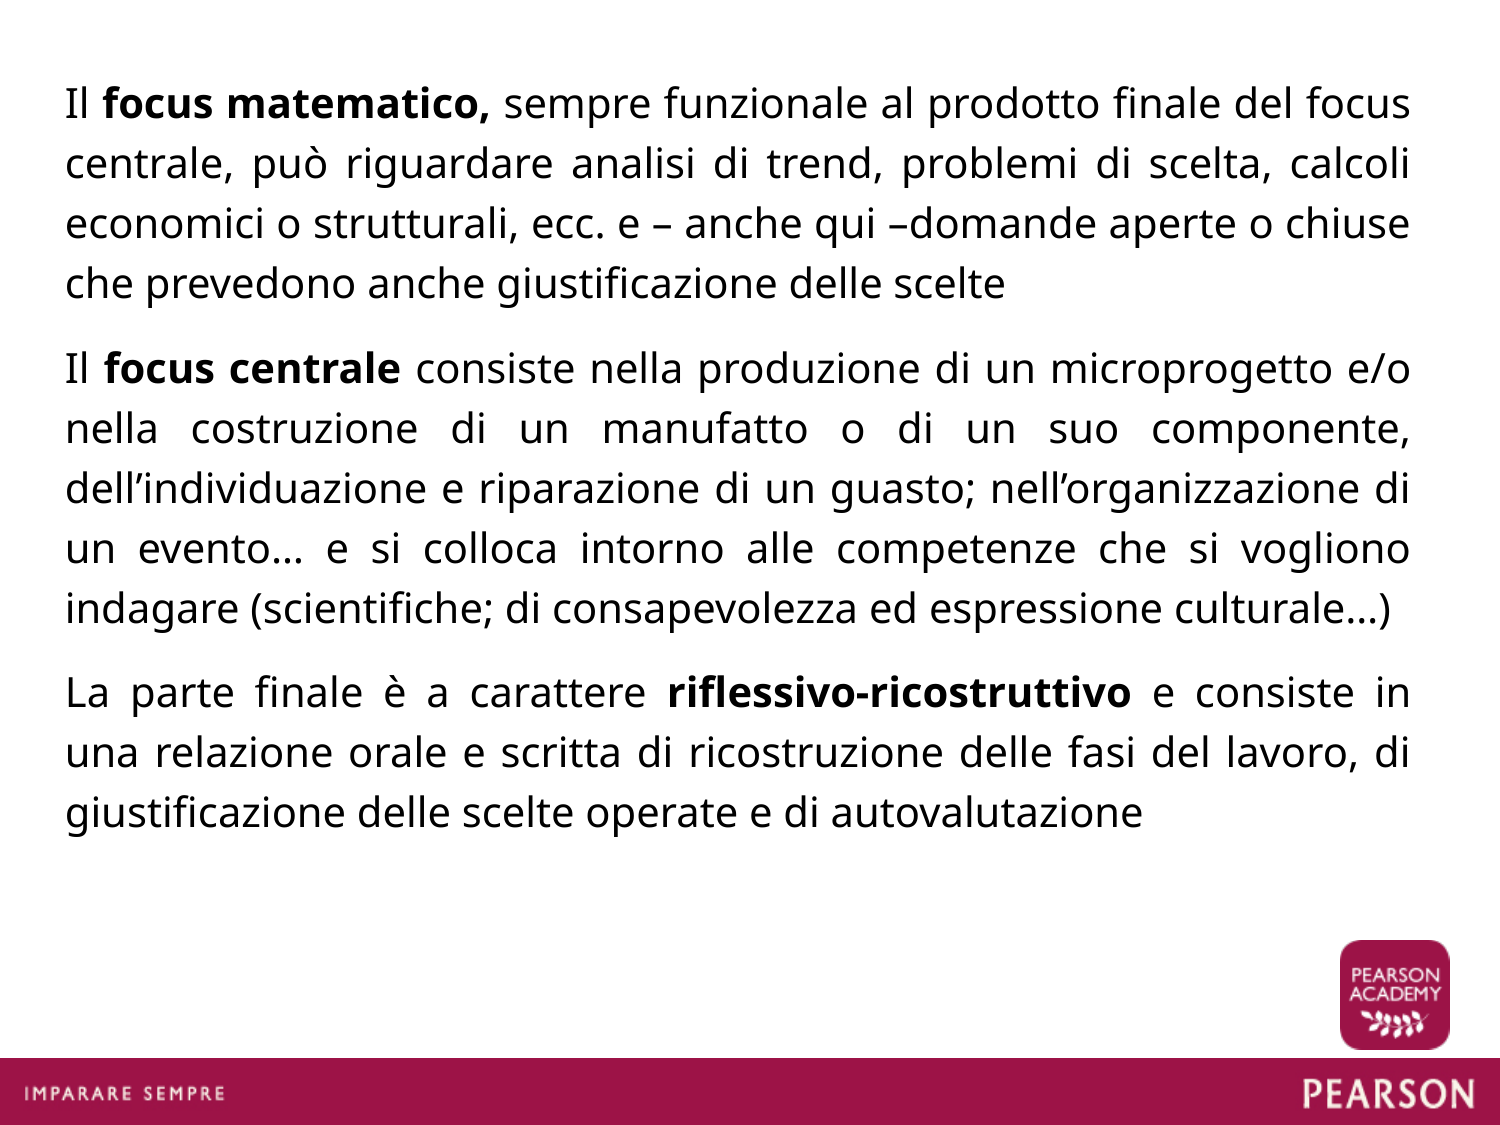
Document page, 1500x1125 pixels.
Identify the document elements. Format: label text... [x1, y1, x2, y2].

text_box Il focus matematico, sempre funzionale al prodotto finale del focus centrale, può riguardare analisi di trend, problemi di scelta, calcoli economici o strutturali, ecc. e – anche qui –domande aperte o chiuse che prevedono anche giustificazione delle scelte Il focus centrale consiste nella produzione di un microprogetto e/o nella costruzione di un manufatto o di un suo componente, dell’individuazione e riparazione di un guasto; nell’organizzazione di un evento… e si colloca intorno alle competenze che si vogliono indagare (scientifiche; di consapevolezza ed espressione culturale…) La parte finale è a carattere riflessivo-ricostruttivo e consiste in una relazione orale e scritta di ricostruzione delle fasi del lavoro, di giustificazione delle scelte operate e di autovalutazione [64, 66, 1412, 1012]
picture [1340, 940, 1451, 1050]
picture [0, 1058, 1500, 1125]
